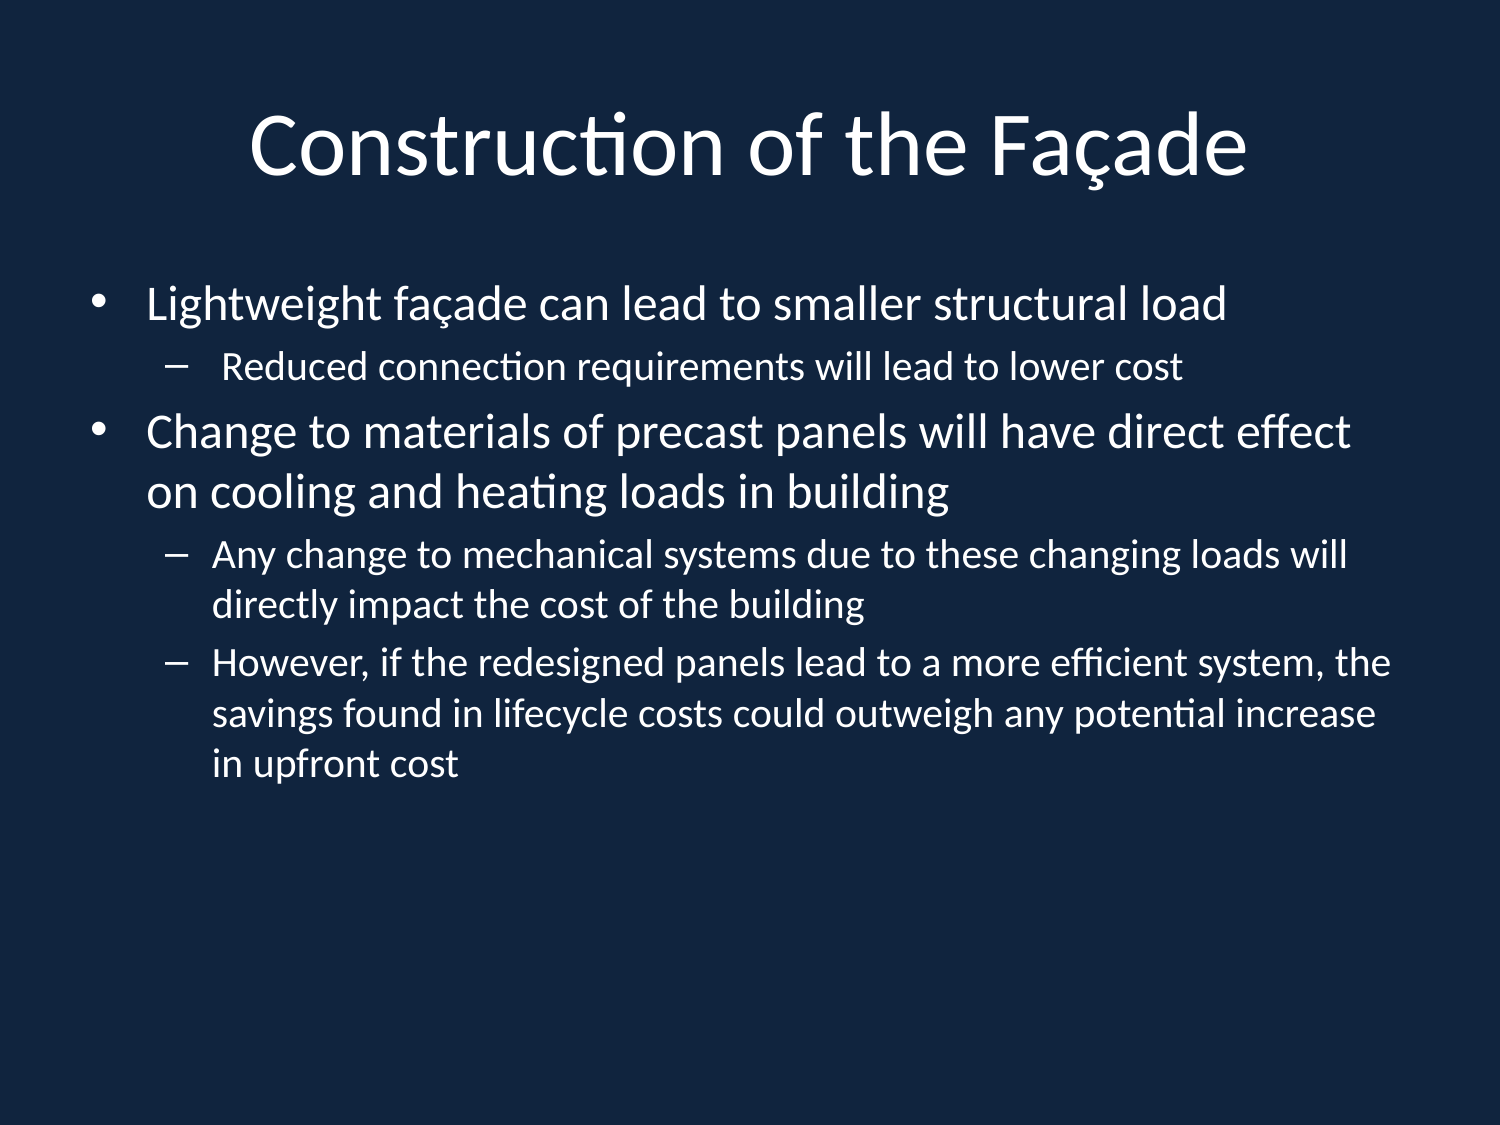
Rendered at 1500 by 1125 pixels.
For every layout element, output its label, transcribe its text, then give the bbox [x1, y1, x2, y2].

title Construction of the Façade [75, 45, 1425, 233]
list Lightweight façade can lead to smaller structural load Reduced connection requirements will lead to lower cost Change to materials of precast panels will have direct effect on cooling and heating loads in building Any change to mechanical systems due to these changing loads will directly impact the cost of the building However, if the redesigned panels lead to a more efficient system, the savings found in lifecycle costs could outweigh any potential increase in upfront cost [75, 262, 1425, 1005]
